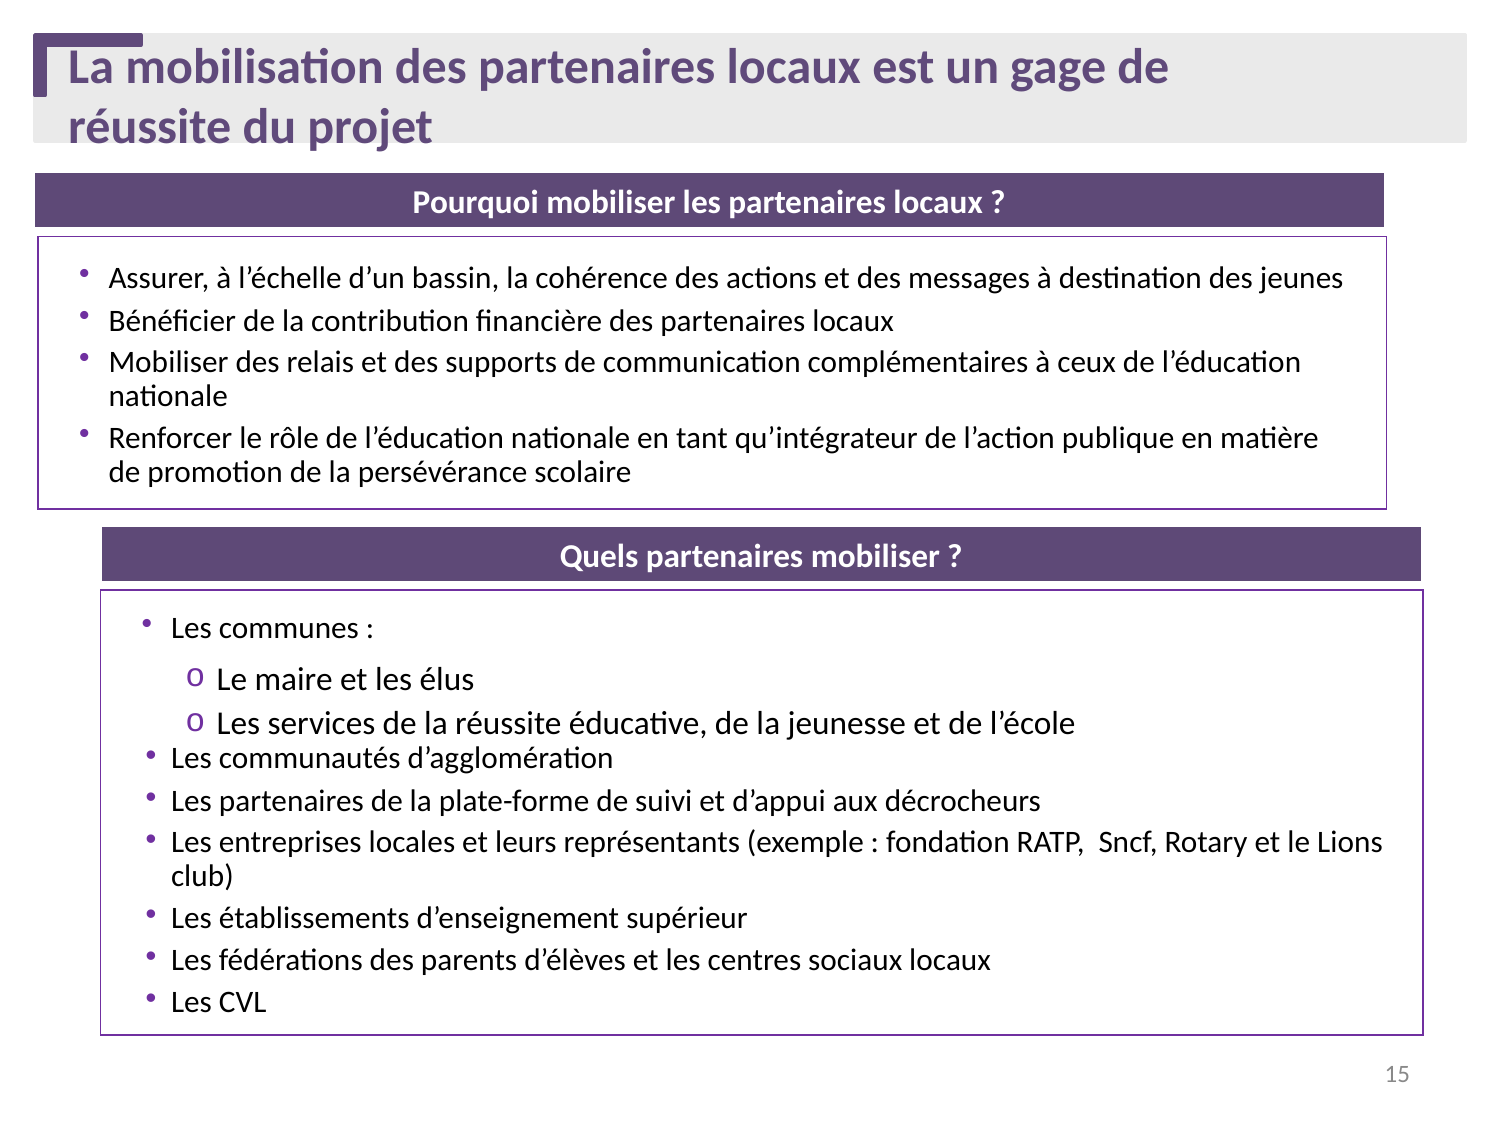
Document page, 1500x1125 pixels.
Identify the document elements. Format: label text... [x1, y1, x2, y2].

text_box Pourquoi mobiliser les partenaires locaux ? [31, 168, 1388, 232]
title La mobilisation des partenaires locaux est un gage de réussite du projet [52, 38, 1326, 150]
text_box Les communes : Le maire et les élus Les services de la réussite éducative, de la jeunesse et de l’école Les communautés d’agglomération Les partenaires de la plate-forme de suivi et d’appui aux décrocheurs Les entreprises locales et leurs représentants (exemple : fondation RATP, Sncf, Rotary et le Lions club) Les établissements d’enseignement supérieur Les fédérations des parents d’élèves et les centres sociaux locaux Les CVL [100, 590, 1424, 1035]
text_box Quels partenaires mobiliser ? [98, 522, 1425, 585]
text_box [33, 33, 143, 97]
slide_number 15 [1074, 1042, 1425, 1103]
text_box [33, 47, 52, 143]
text_box [143, 33, 1467, 143]
text_box Assurer, à l’échelle d’un bassin, la cohérence des actions et des messages à destination des jeunes Bénéficier de la contribution financière des partenaires locaux Mobiliser des relais et des supports de communication complémentaires à ceux de l’éducation nationale Renforcer le rôle de l’éducation nationale en tant qu’intégrateur de l’action publique en matière de promotion de la persévérance scolaire [37, 236, 1387, 509]
